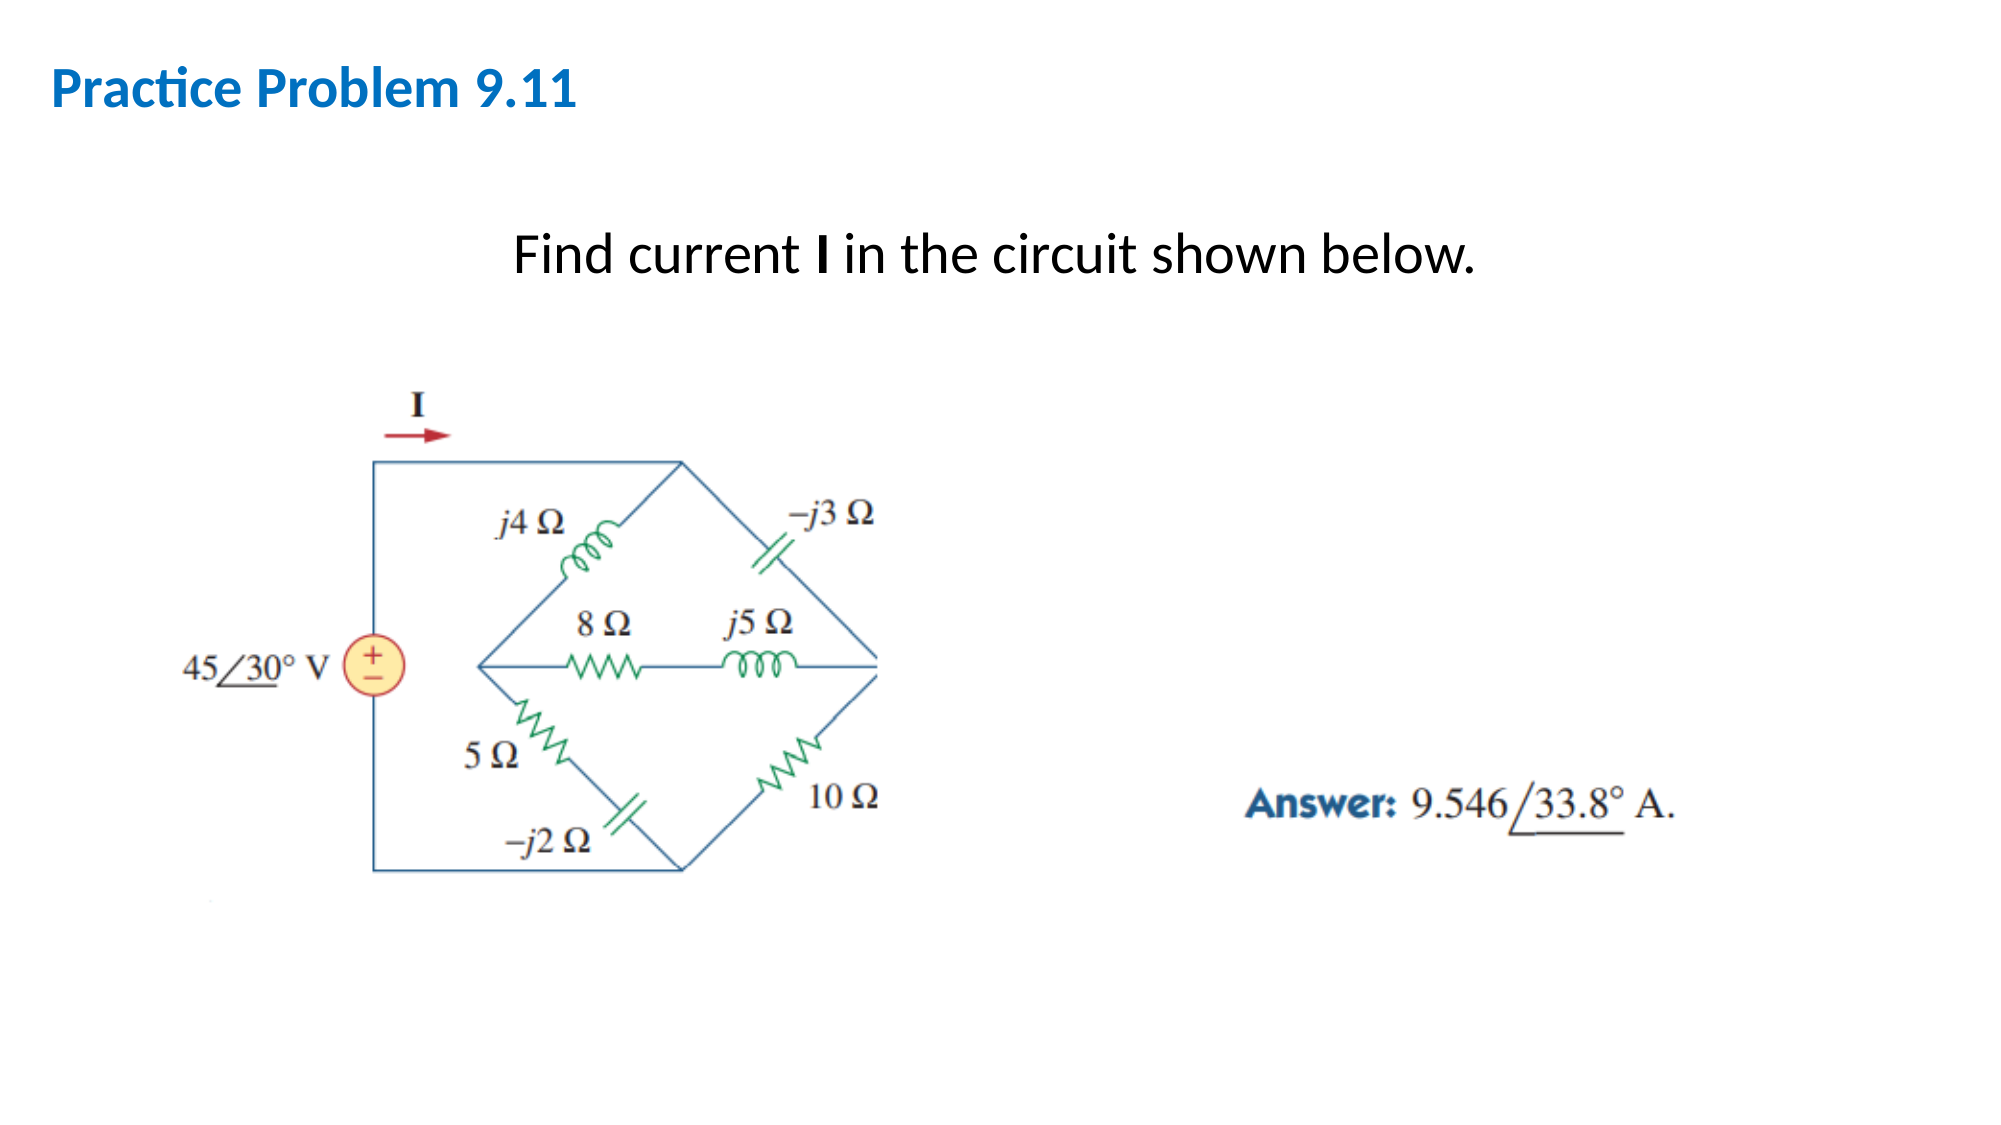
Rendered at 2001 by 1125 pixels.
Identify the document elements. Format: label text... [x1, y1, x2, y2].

text_box Practice Problem 9.11 [37, 42, 594, 127]
text_box Find current I in the circuit shown below. [499, 207, 1492, 293]
picture [1229, 727, 1738, 892]
picture [158, 375, 941, 916]
